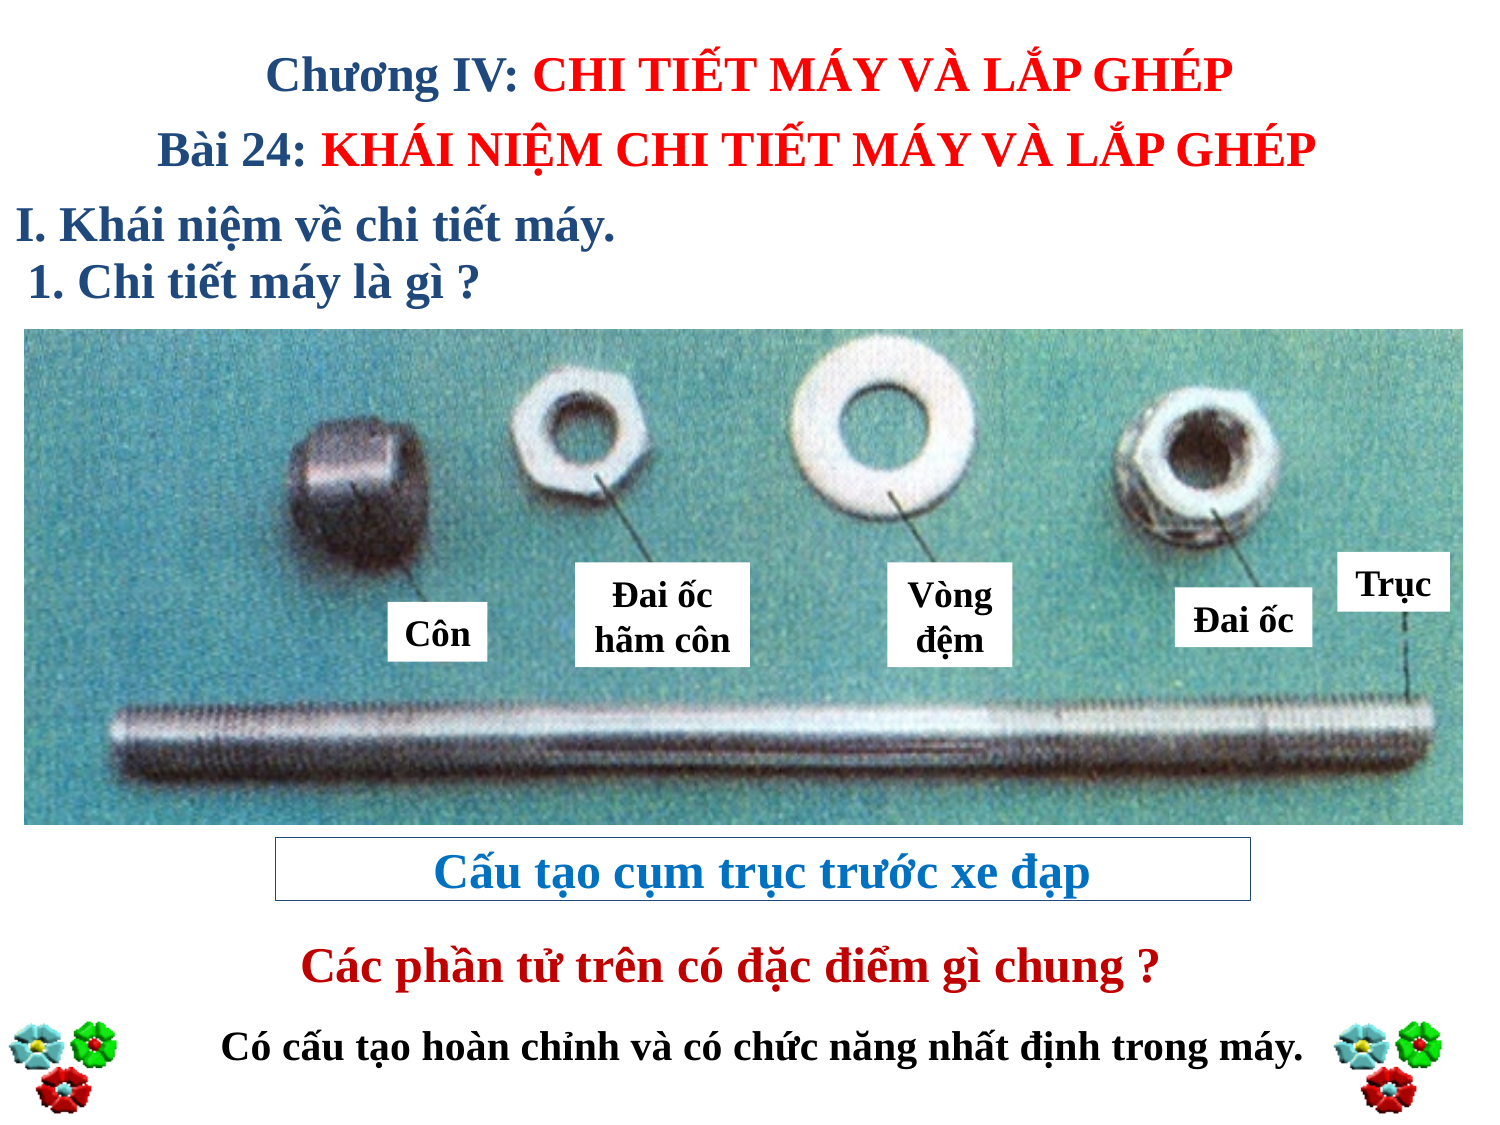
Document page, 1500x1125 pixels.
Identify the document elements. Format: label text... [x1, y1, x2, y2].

picture [24, 329, 1463, 826]
title Chương IV: CHI TIẾT MÁY VÀ LẮP GHÉP [75, 12, 1425, 87]
text_box Các phần tử trên có đặc điểm gì chung ? [99, 912, 1375, 987]
text_box Bài 24: KHÁI NIỆM CHI TIẾT MÁY VÀ LẮP GHÉP [12, 87, 1463, 205]
picture [1324, 1009, 1455, 1125]
text_box I. Khái niệm về chi tiết máy. [0, 162, 1350, 280]
text_box Cấu tạo cụm trục trước xe đạp [274, 837, 1250, 900]
picture [0, 1009, 130, 1125]
text_box 1. Chi tiết máy là gì ? [12, 220, 1363, 338]
text_box Có cấu tạo hoàn chỉnh và có chức năng nhất định trong máy. [62, 987, 1463, 1100]
